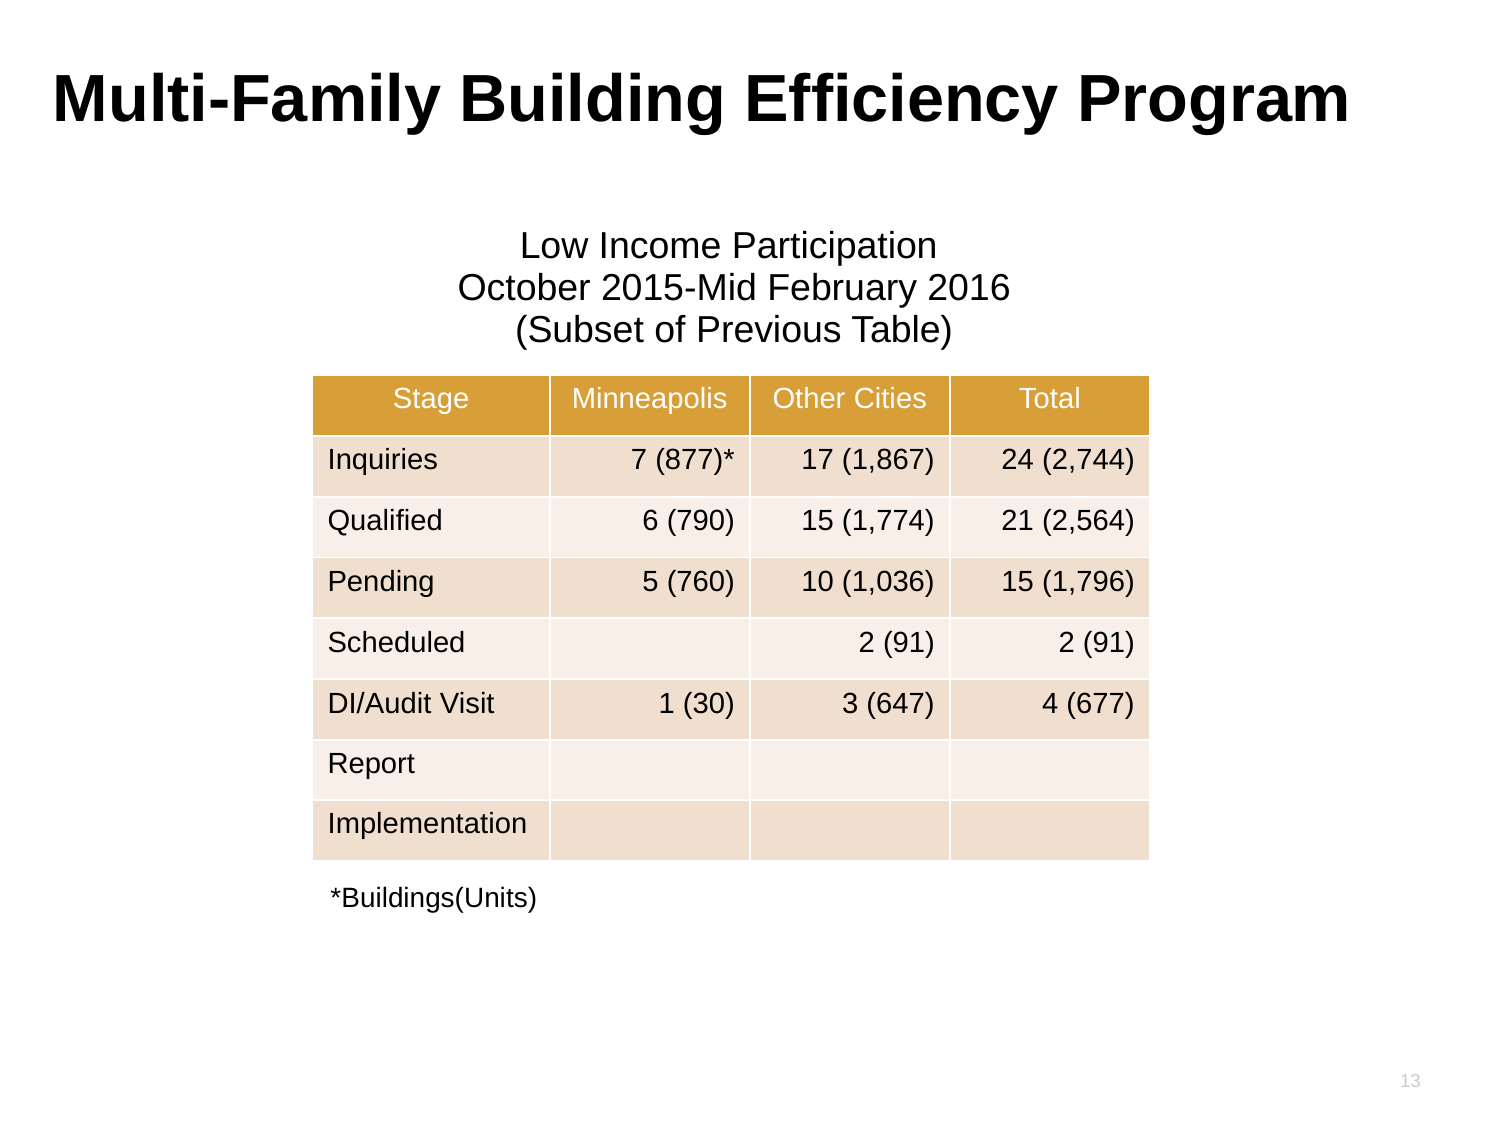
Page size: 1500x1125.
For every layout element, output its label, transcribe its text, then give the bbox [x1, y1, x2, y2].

table_cell [551, 801, 749, 860]
table_cell Pending [313, 558, 549, 617]
title Multi-Family Building Efficiency Program [37, 25, 1425, 163]
table_cell 2 (91) [951, 619, 1149, 678]
table_cell Scheduled [313, 619, 549, 678]
table_cell 21 (2,564) [951, 498, 1149, 557]
table_cell 6 (790) [551, 498, 749, 557]
text_box *Buildings(Units) [315, 872, 553, 923]
table_cell 10 (1,036) [751, 558, 949, 617]
table_header Stage [313, 376, 549, 435]
table_cell 7 (877)* [551, 437, 749, 496]
table_cell 15 (1,796) [951, 558, 1149, 617]
table_cell 1 (30) [551, 680, 749, 739]
table_cell [751, 801, 949, 860]
table_cell Inquiries [313, 437, 549, 496]
table_cell [951, 801, 1149, 860]
table_cell 15 (1,774) [751, 498, 949, 557]
table_cell [551, 619, 749, 678]
table_cell 17 (1,867) [751, 437, 949, 496]
table_cell 3 (647) [751, 680, 949, 739]
table_cell Report [313, 741, 549, 799]
table_cell 24 (2,744) [951, 437, 1149, 496]
table_cell 4 (677) [951, 680, 1149, 739]
text_box Low Income Participation October 2015-Mid February 2016 (Subset of Previous Table) [315, 200, 1153, 375]
table_cell Qualified [313, 498, 549, 557]
table_cell [751, 741, 949, 799]
slide_number 13 [1086, 1058, 1436, 1101]
table_cell DI/Audit Visit [313, 680, 549, 739]
table_header Total [951, 376, 1149, 435]
table_cell [551, 741, 749, 799]
table_header Minneapolis [551, 376, 749, 435]
table_cell Implementation [313, 801, 549, 860]
table_cell 2 (91) [751, 619, 949, 678]
table_header Other Cities [751, 376, 949, 435]
table_cell 5 (760) [551, 558, 749, 617]
table_cell [951, 741, 1149, 799]
